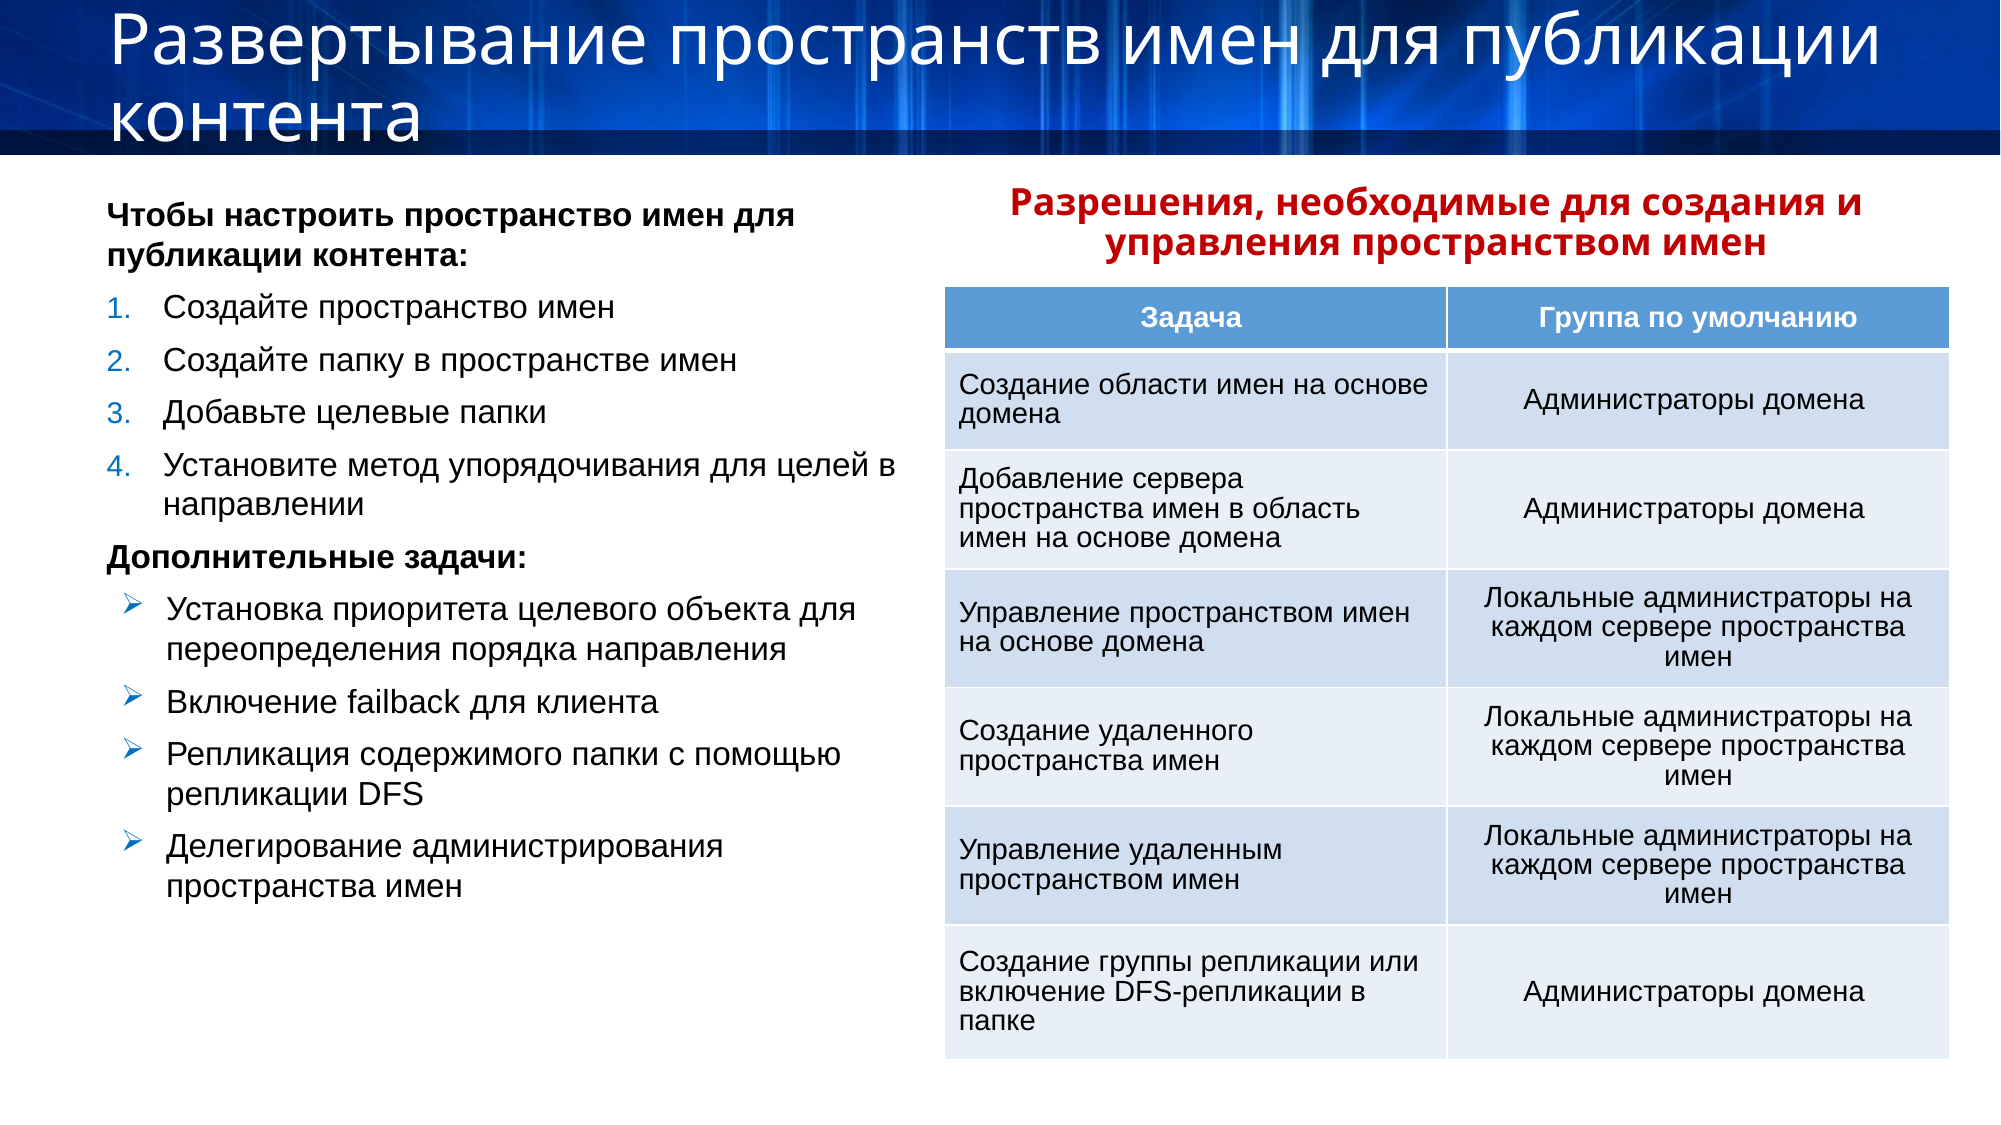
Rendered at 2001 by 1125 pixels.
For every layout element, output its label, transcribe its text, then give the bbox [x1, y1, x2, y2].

table_cell Управление удаленным пространством имен [945, 807, 1446, 924]
table_cell Добавление сервера пространства имен в область имен на основе домена [945, 451, 1446, 568]
table_cell Создание области имен на основе домена [945, 353, 1446, 449]
table_cell Локальные администраторы на каждом сервере пространства имен [1448, 688, 1949, 805]
table_cell Локальные администраторы на каждом сервере пространства имен [1448, 570, 1949, 687]
text_box Развертывание пространств имен для публикации контента [94, 0, 1954, 118]
table_header Задача [945, 287, 1446, 348]
table_cell Создание удаленного пространства имен [945, 688, 1446, 805]
table_cell Администраторы домена [1448, 353, 1949, 449]
table_cell Администраторы домена [1448, 451, 1949, 568]
table_cell Создание группы репликации или включение DFS-репликации в папке [945, 926, 1446, 1059]
table_cell Управление пространством имен на основе домена [945, 570, 1446, 687]
text_box Чтобы настроить пространство имен для публикации контента: Создайте пространство имен Создайте папку в пространстве имен Добавьте целевые папки Установите метод упорядочивания для целей в направлении Дополнительные задачи: Установка приоритета целевого объекта для переопределения порядка направления Включение failback для клиента Репликация содержимого папки с помощью репликации DFS Делегирование администрирования пространства имен [106, 192, 927, 887]
text_box Разрешения, необходимые для создания и управления пространством имен [905, 175, 1968, 297]
table_cell Локальные администраторы на каждом сервере пространства имен [1448, 807, 1949, 924]
table_header Группа по умолчанию [1448, 287, 1949, 348]
picture [0, 0, 2001, 155]
table_cell Администраторы домена [1448, 926, 1949, 1059]
